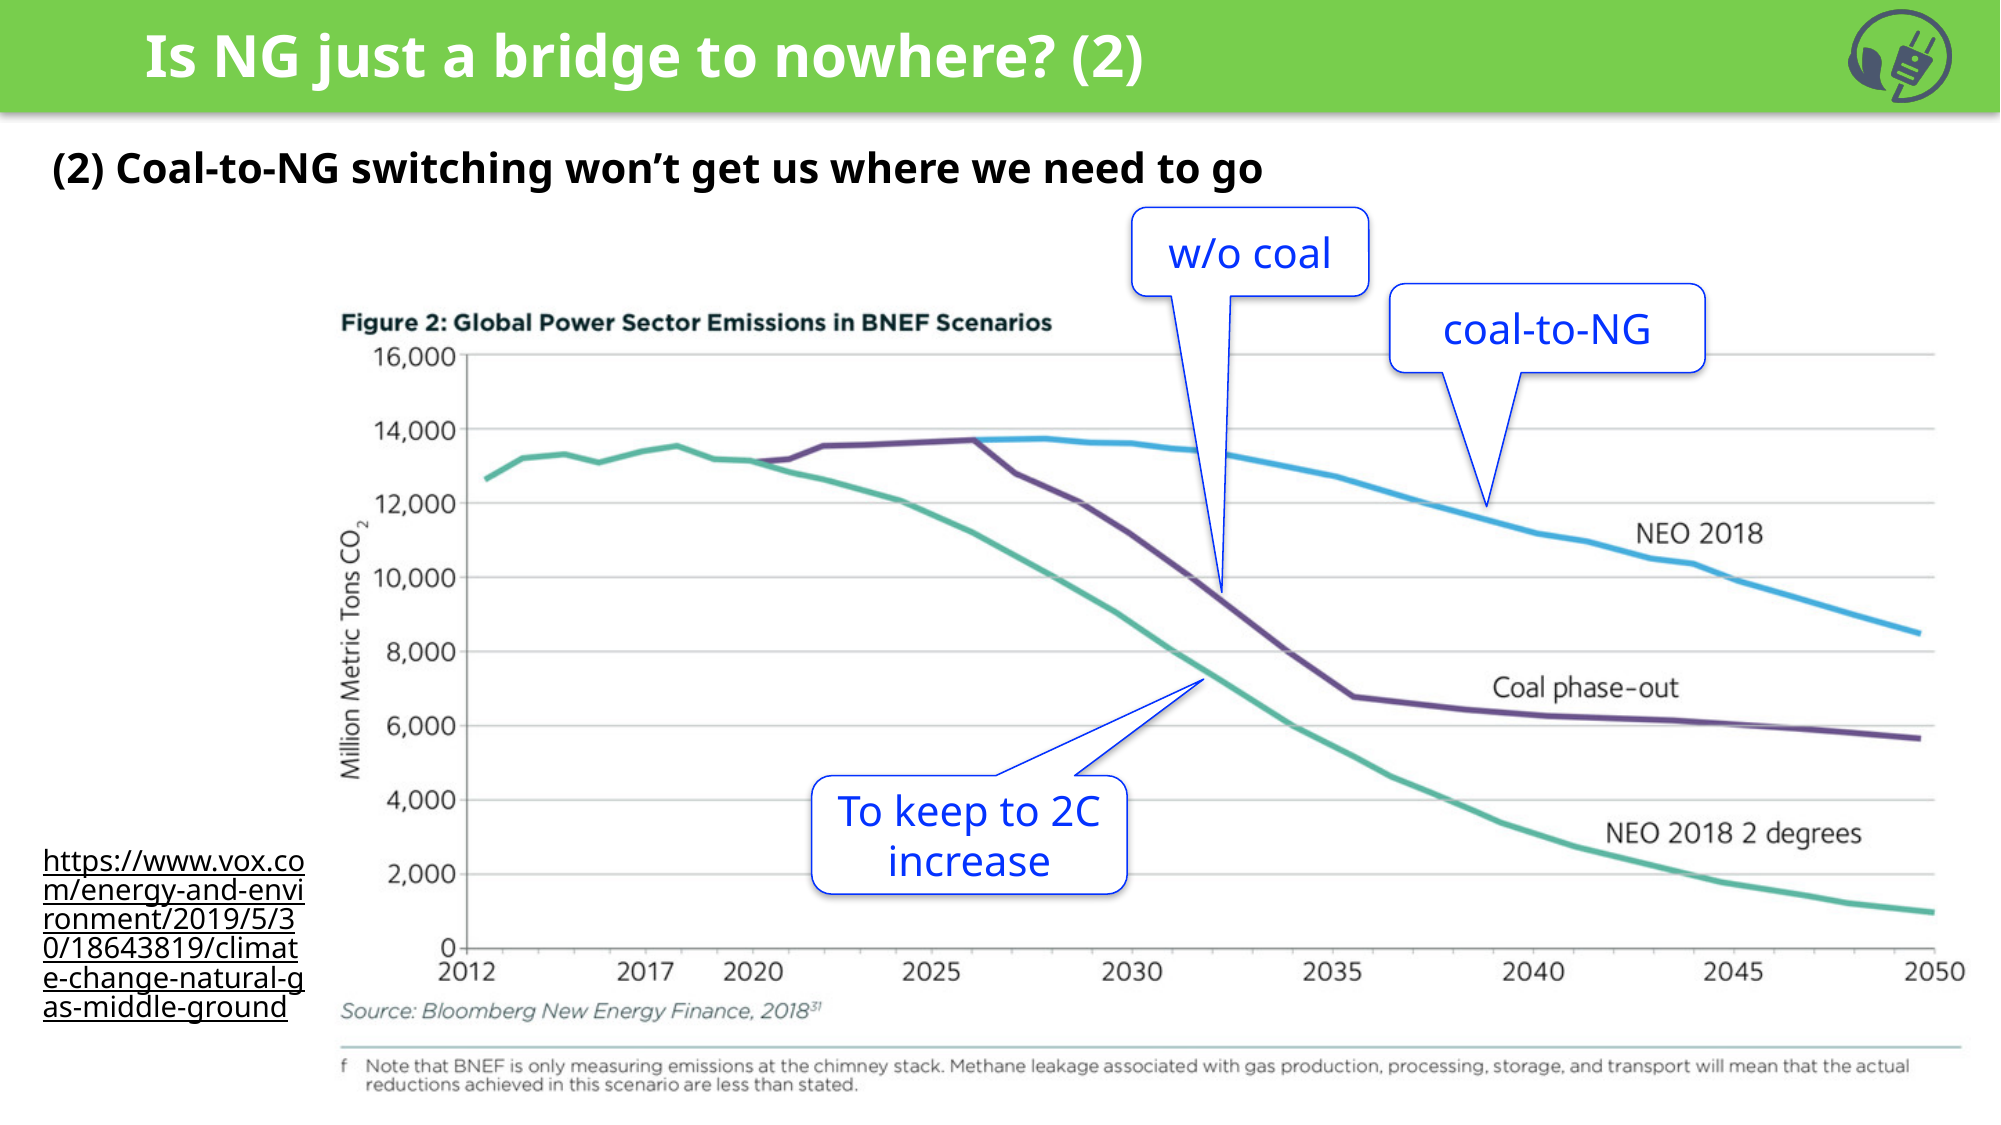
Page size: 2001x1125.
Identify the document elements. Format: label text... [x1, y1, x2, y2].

text_box coal-to-NG [1389, 282, 1706, 295]
text_box [0, 0, 2000, 113]
text_box Is NG just a bridge to nowhere? (2) [130, 11, 1161, 97]
text_box https://www.vox.com/energy-and-environment/2019/5/30/18643819/climate-change-natural-gas-middle-ground [27, 834, 318, 925]
picture [1847, 7, 1952, 105]
picture [324, 295, 1983, 1111]
text_box w/o coal [1131, 206, 1370, 295]
text_box (2) Coal-to-NG switching won’t get us where we need to go [37, 129, 1587, 200]
